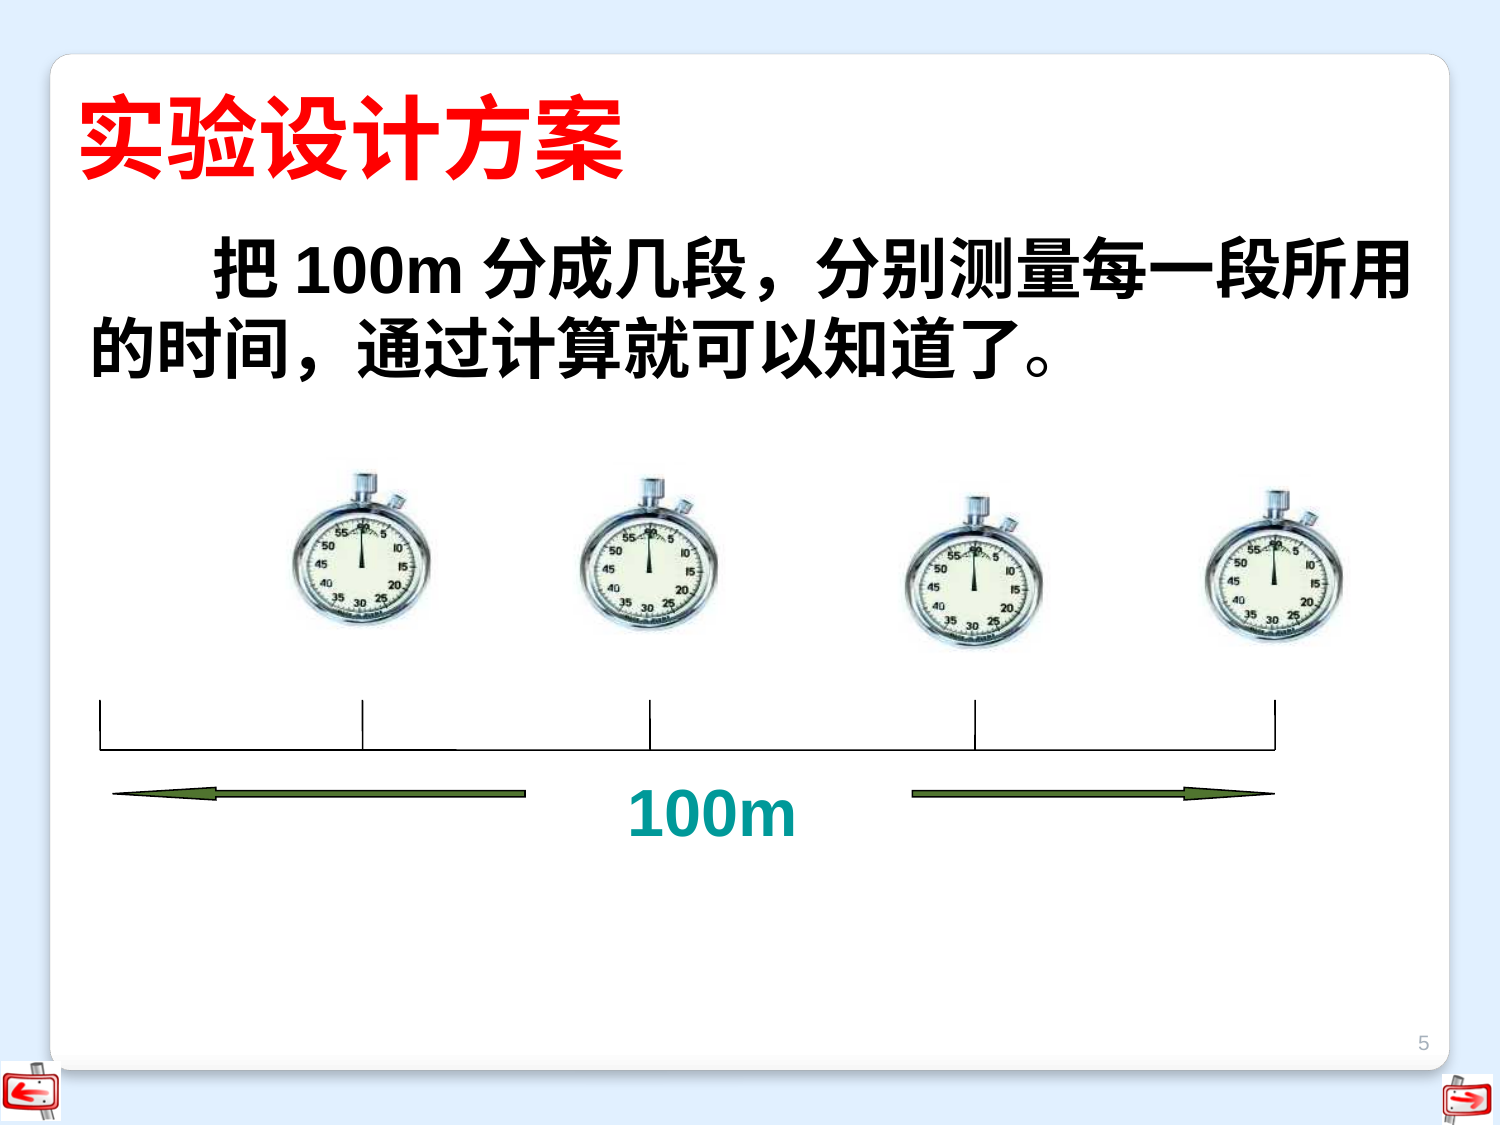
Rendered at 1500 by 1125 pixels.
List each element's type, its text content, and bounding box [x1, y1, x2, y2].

picture [1197, 474, 1353, 651]
picture [897, 480, 1053, 657]
picture [571, 462, 728, 638]
picture [0, 1061, 61, 1121]
text_box 把100m分成几段，分别测量每一段所用的时间，通过计算就可以知道了。 [74, 219, 1443, 395]
picture [284, 457, 441, 633]
text_box 实验设计方案 [60, 73, 912, 199]
picture [1442, 1074, 1493, 1125]
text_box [112, 762, 1276, 858]
slide_number 5 [1369, 1002, 1445, 1063]
